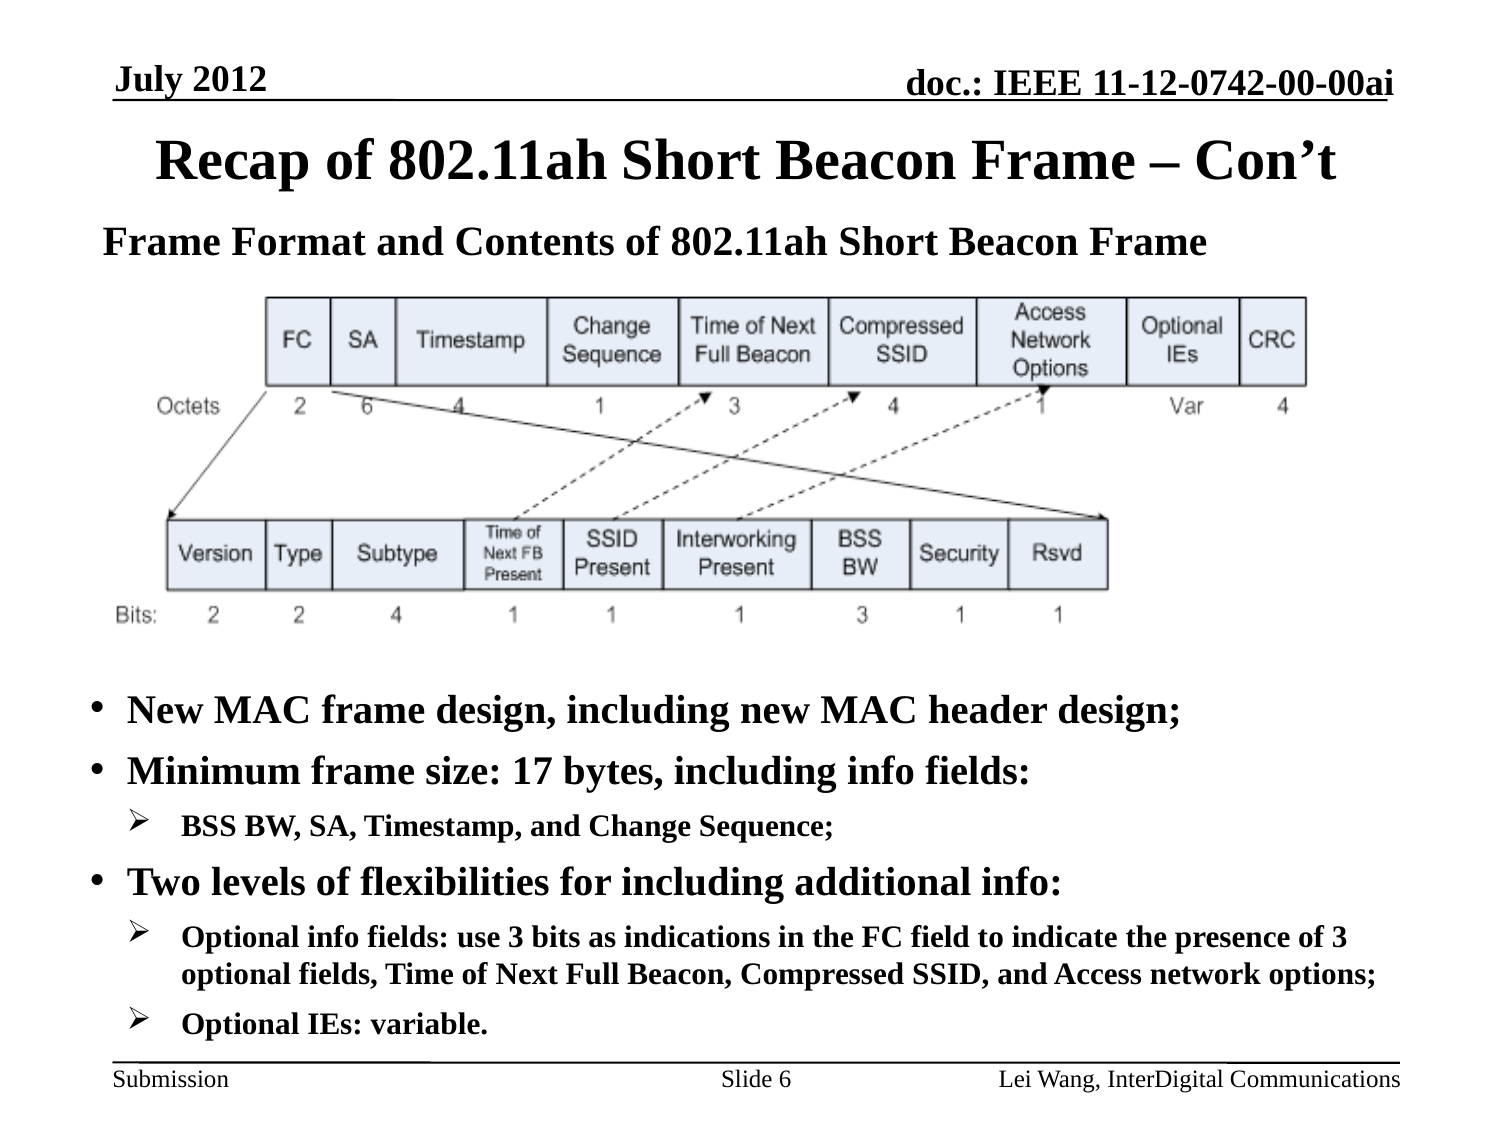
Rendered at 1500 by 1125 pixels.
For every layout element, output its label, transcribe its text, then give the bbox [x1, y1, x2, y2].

slide_number Slide 6 [712, 1061, 800, 1123]
picture [105, 295, 1313, 638]
list Frame Format and Contents of 802.11ah Short Beacon Frame [87, 206, 1363, 282]
footer Lei Wang, InterDigital Communications [878, 1061, 1402, 1093]
title Recap of 802.11ah Short Beacon Frame – Con’t [62, 112, 1432, 201]
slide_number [114, 54, 423, 100]
text_box New MAC frame design, including new MAC header design; Minimum frame size: 17 bytes, including info fields: BSS BW, SA, Timestamp, and Change Sequence; Two levels of flexibilities for including additional info: Optional info fields: use 3 bits as indications in the FC field to indicate the presence of 3 optional fields, Time of Next Full Beacon, Compressed SSID, and Access network options; Optional IEs: variable. [75, 674, 1400, 1057]
